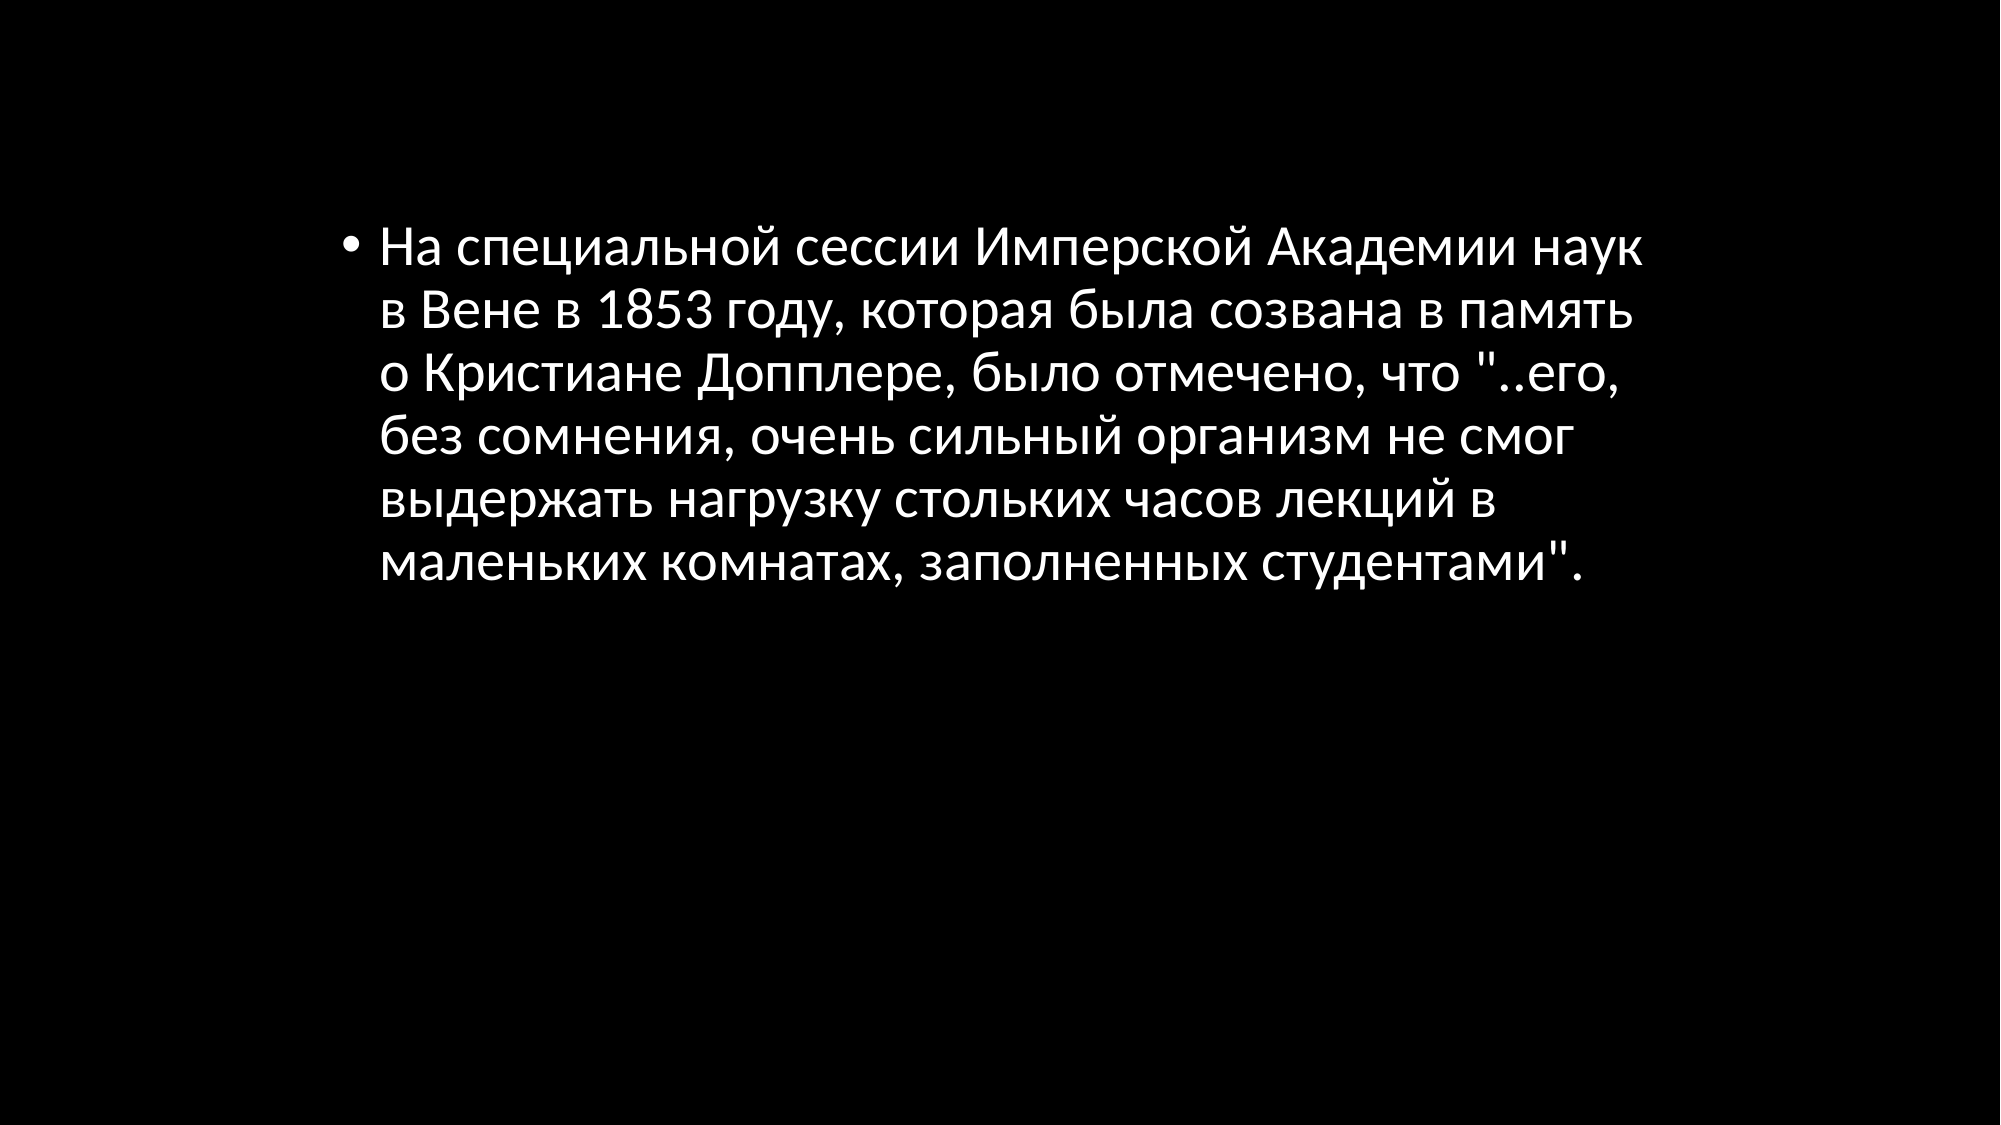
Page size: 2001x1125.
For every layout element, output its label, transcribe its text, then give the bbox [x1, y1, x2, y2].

list На специальной сессии Имперской Академии наук в Вене в 1853 году, которая была созвана в память о Кристиане Допплере, было отмечено, что "..его, без сомнения, очень сильный организм не смог выдержать нагрузку стольких часов лекций в маленьких комнатах, заполненных студентами". [326, 208, 1677, 951]
